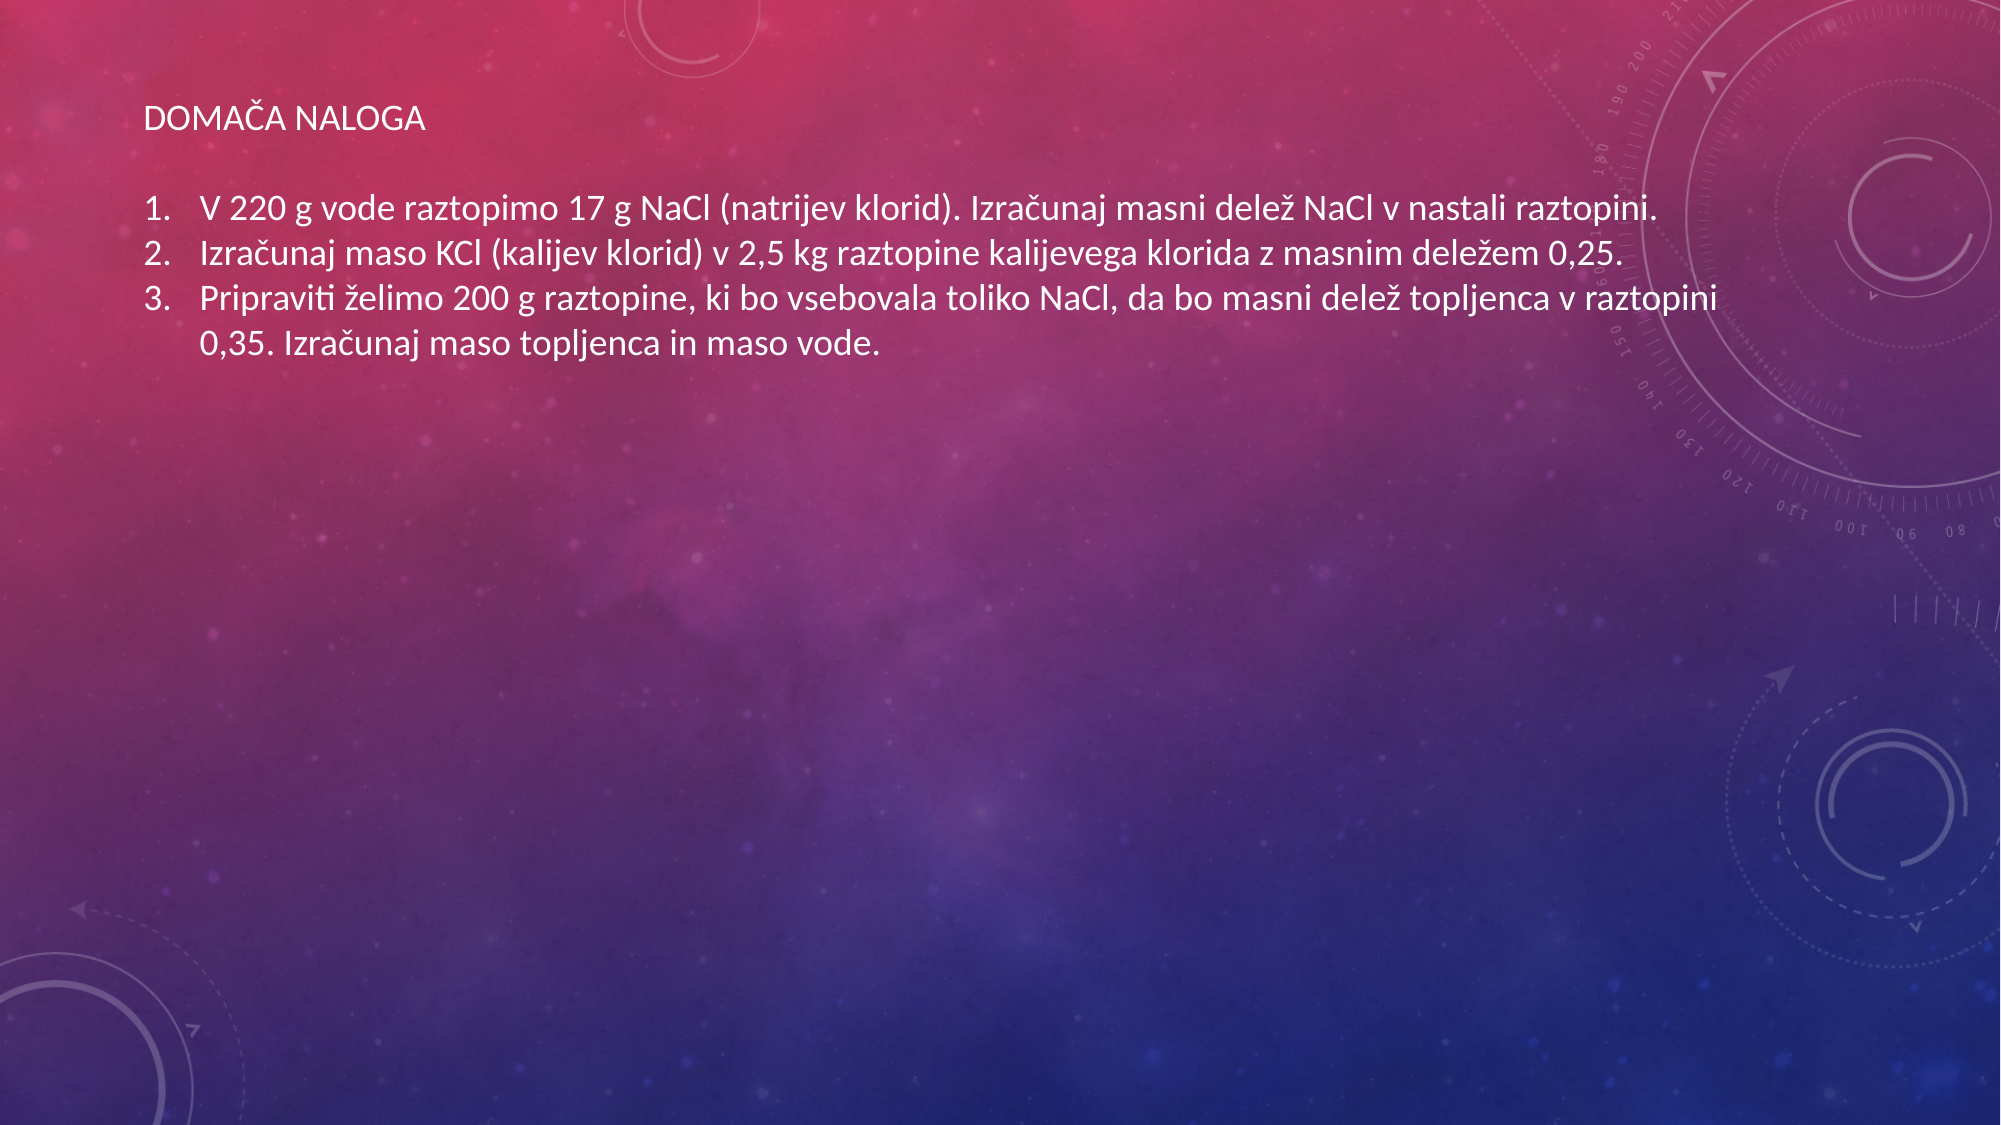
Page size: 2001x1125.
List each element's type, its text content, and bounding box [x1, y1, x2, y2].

text_box DOMAČA NALOGA V 220 g vode raztopimo 17 g NaCl (natrijev klorid). Izračunaj masni delež NaCl v nastali raztopini. Izračunaj maso KCl (kalijev klorid) v 2,5 kg raztopine kalijevega klorida z masnim deležem 0,25. Pripraviti želimo 200 g raztopine, ki bo vsebovala toliko NaCl, da bo masni delež topljenca v raztopini 0,35. Izračunaj maso topljenca in maso vode. [128, 85, 1795, 371]
picture [0, 0, 2001, 1125]
